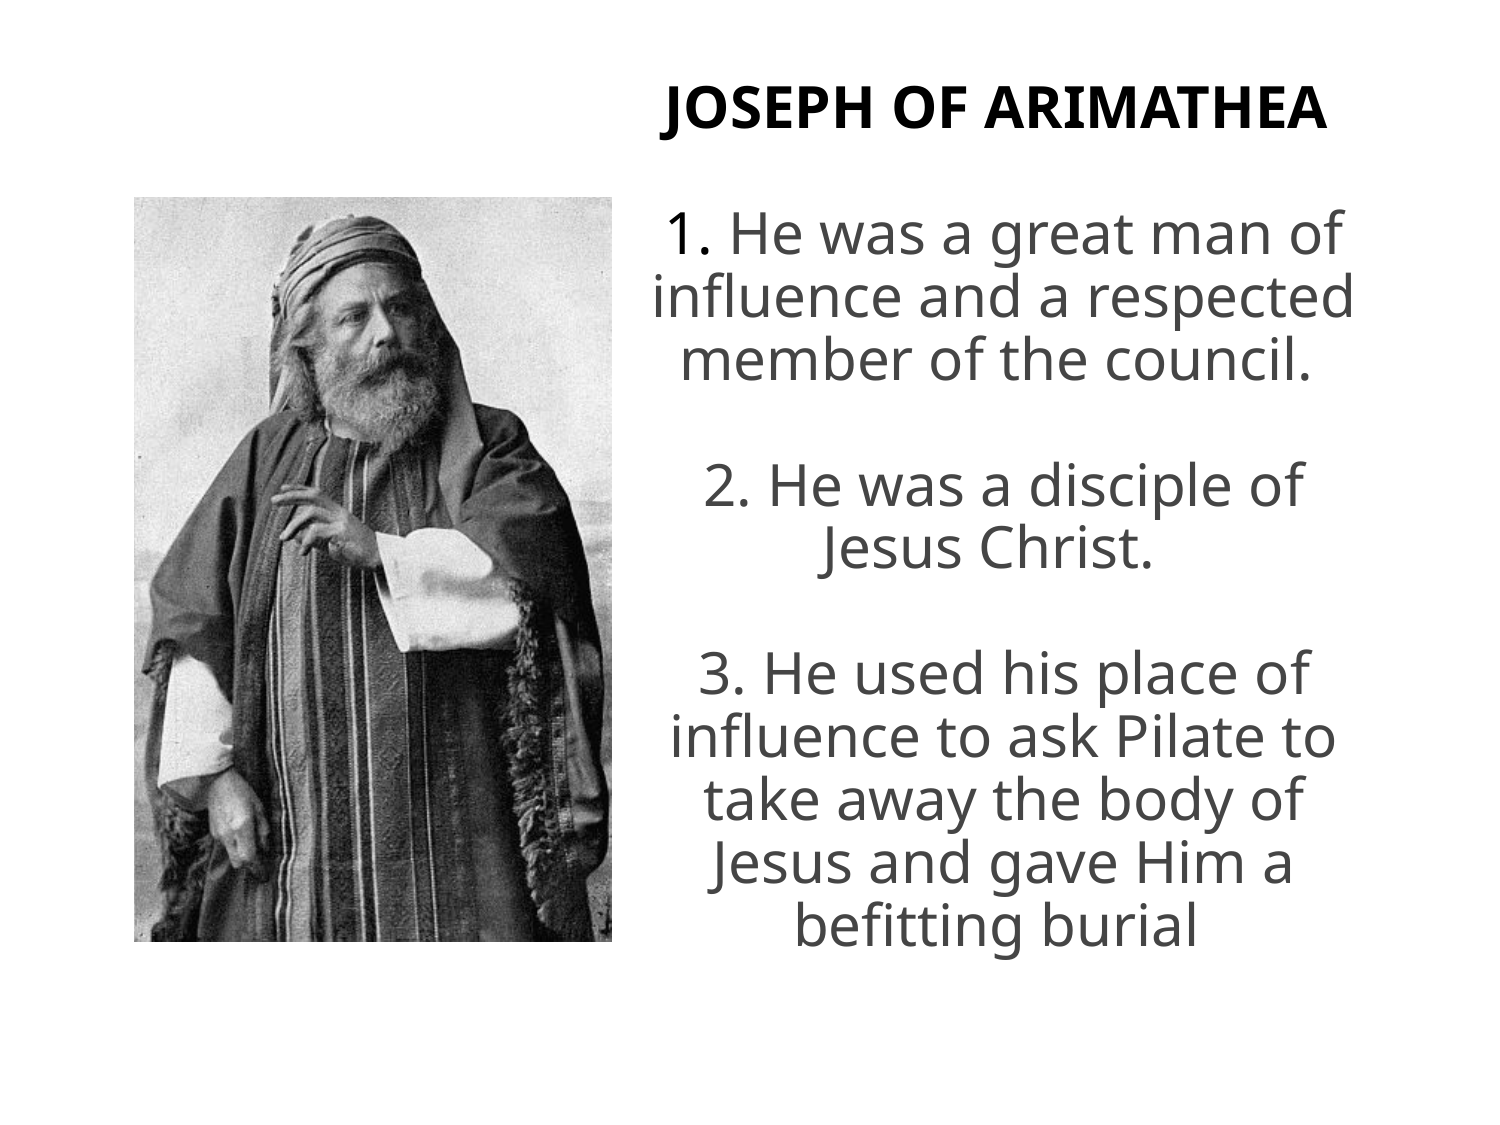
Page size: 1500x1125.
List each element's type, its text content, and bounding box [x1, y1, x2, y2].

picture [134, 197, 612, 942]
title JOSEPH OF ARIMATHEA 1. He was a great man of influence and a respected member of the council. 2. He was a disciple of Jesus Christ. 3. He used his place of influence to ask Pilate to take away the body of Jesus and gave Him a befitting burial [611, 39, 1397, 999]
